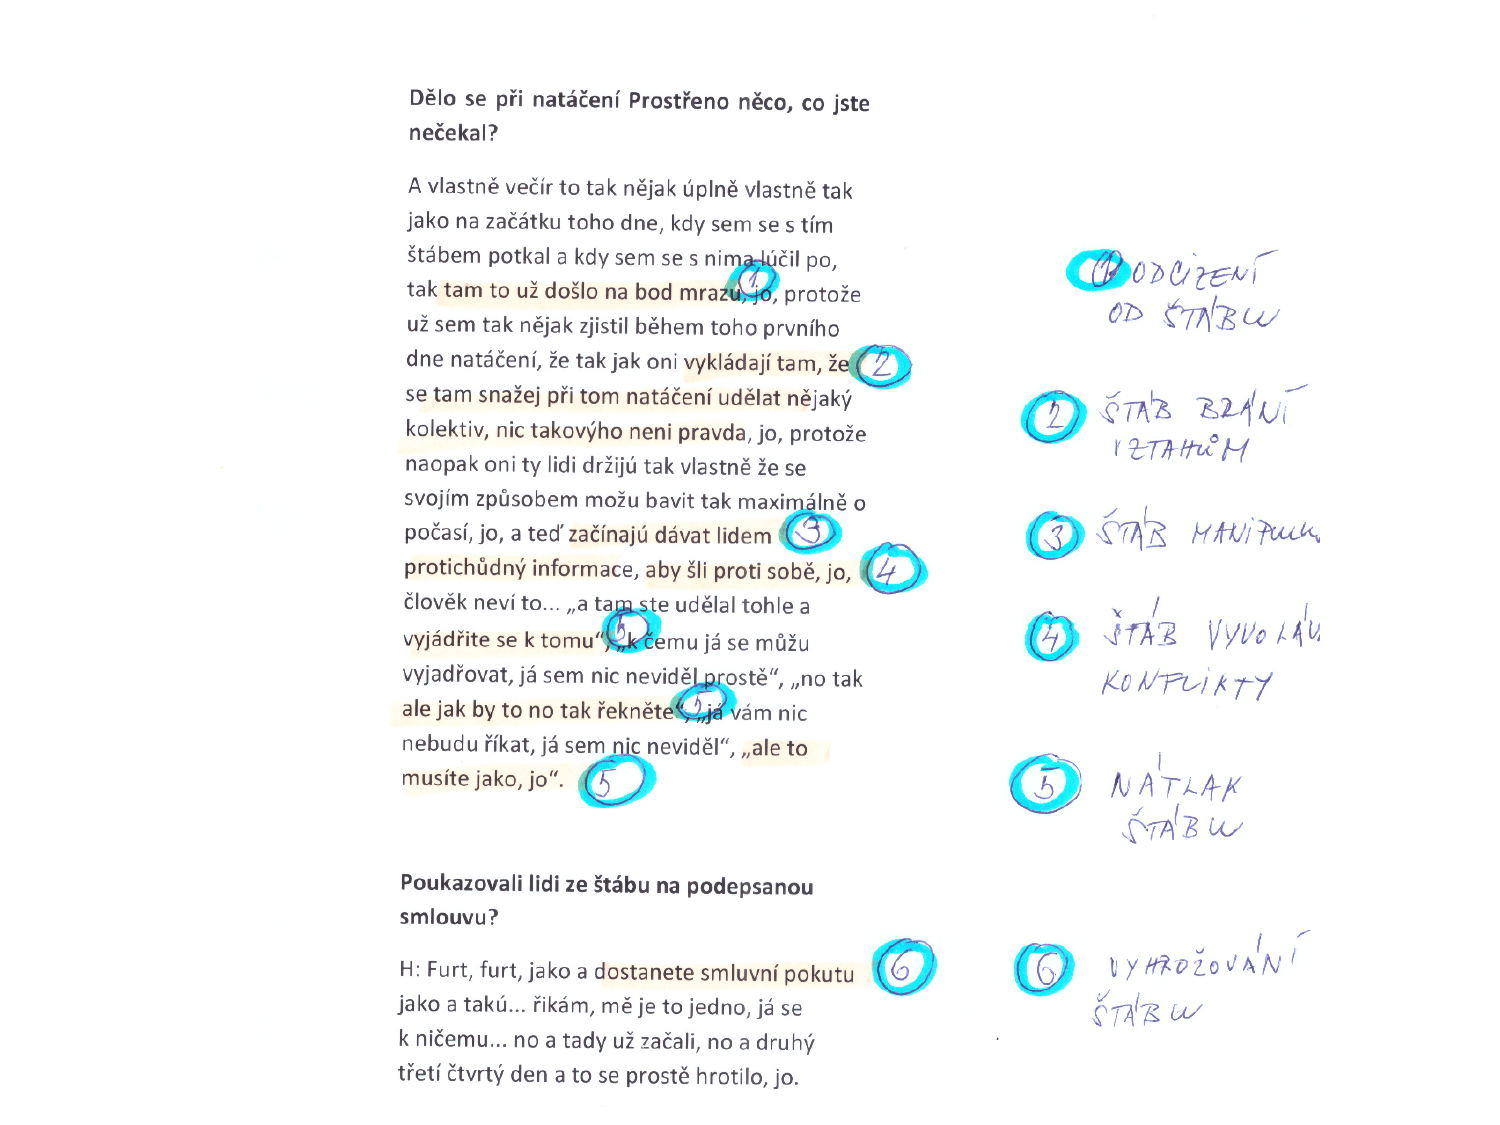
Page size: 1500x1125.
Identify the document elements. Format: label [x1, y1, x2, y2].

text_box [206, 0, 1329, 1125]
